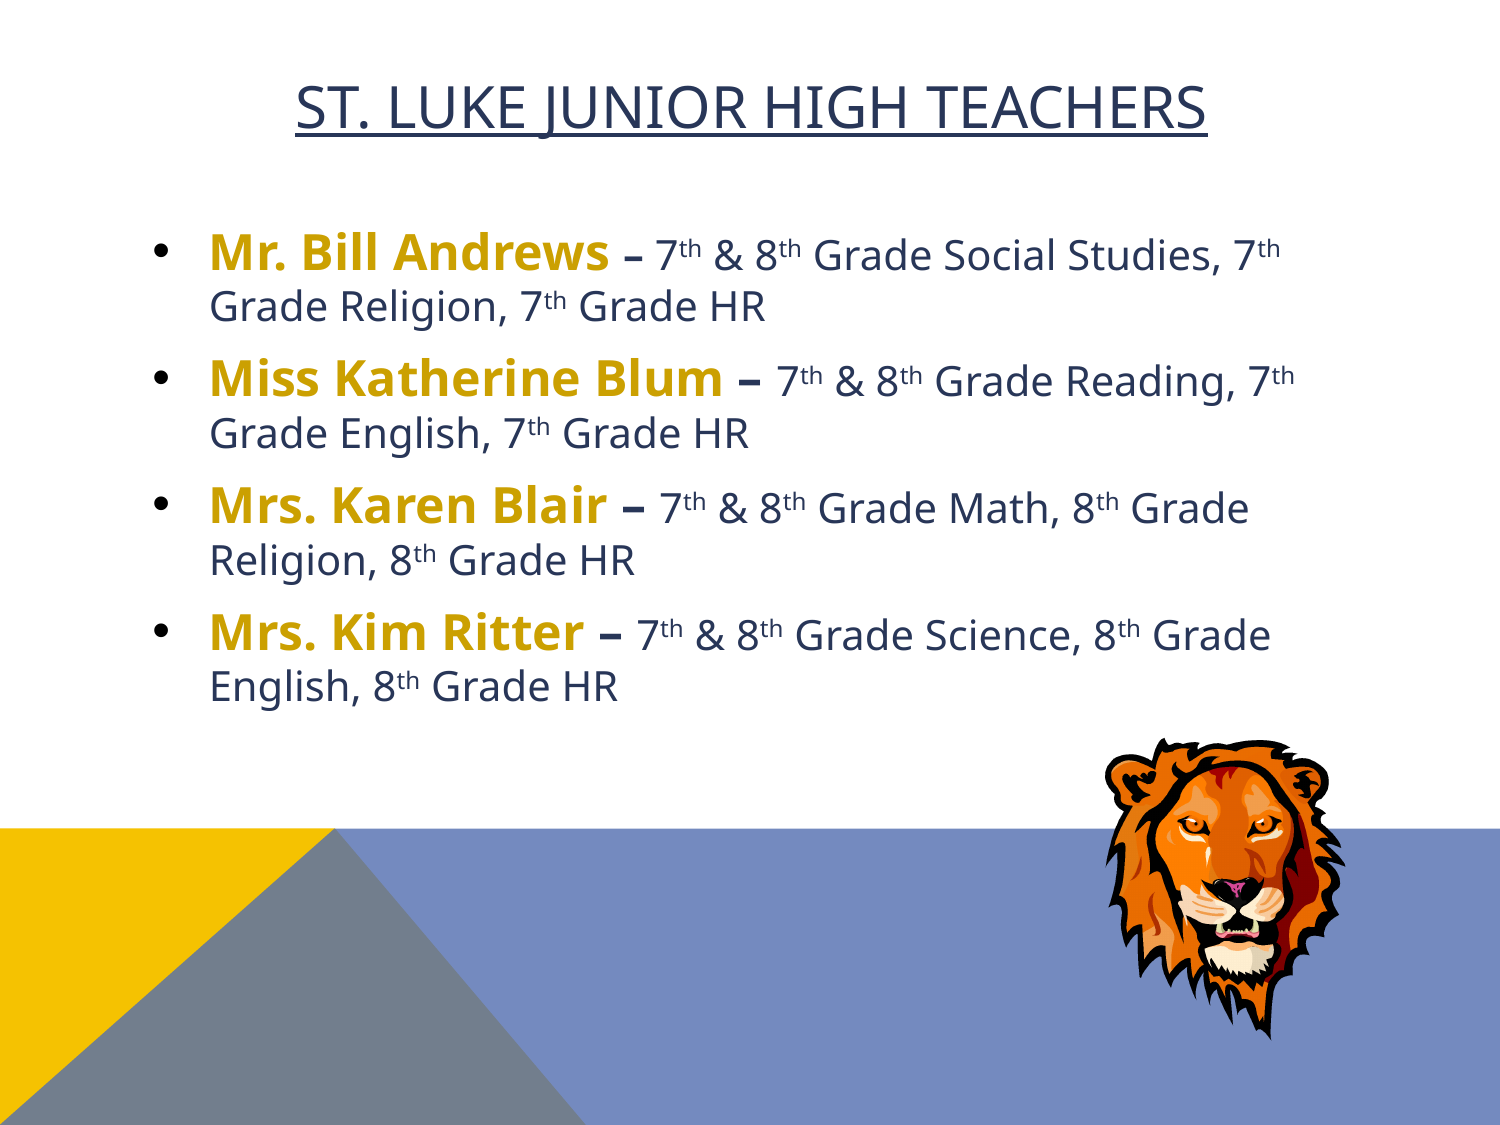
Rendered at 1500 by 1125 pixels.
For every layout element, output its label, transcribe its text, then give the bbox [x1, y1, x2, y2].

title St. Luke Junior High Teachers [135, 60, 1369, 150]
text_box [1093, 732, 1346, 1041]
list Mr. Bill Andrews – 7th & 8th Grade Social Studies, 7th Grade Religion, 7th Grade HR Miss Katherine Blum – 7th & 8th Grade Reading, 7th Grade English, 7th Grade HR Mrs. Karen Blair – 7th & 8th Grade Math, 8th Grade Religion, 8th Grade HR Mrs. Kim Ritter – 7th & 8th Grade Science, 8th Grade English, 8th Grade HR [137, 212, 1372, 688]
